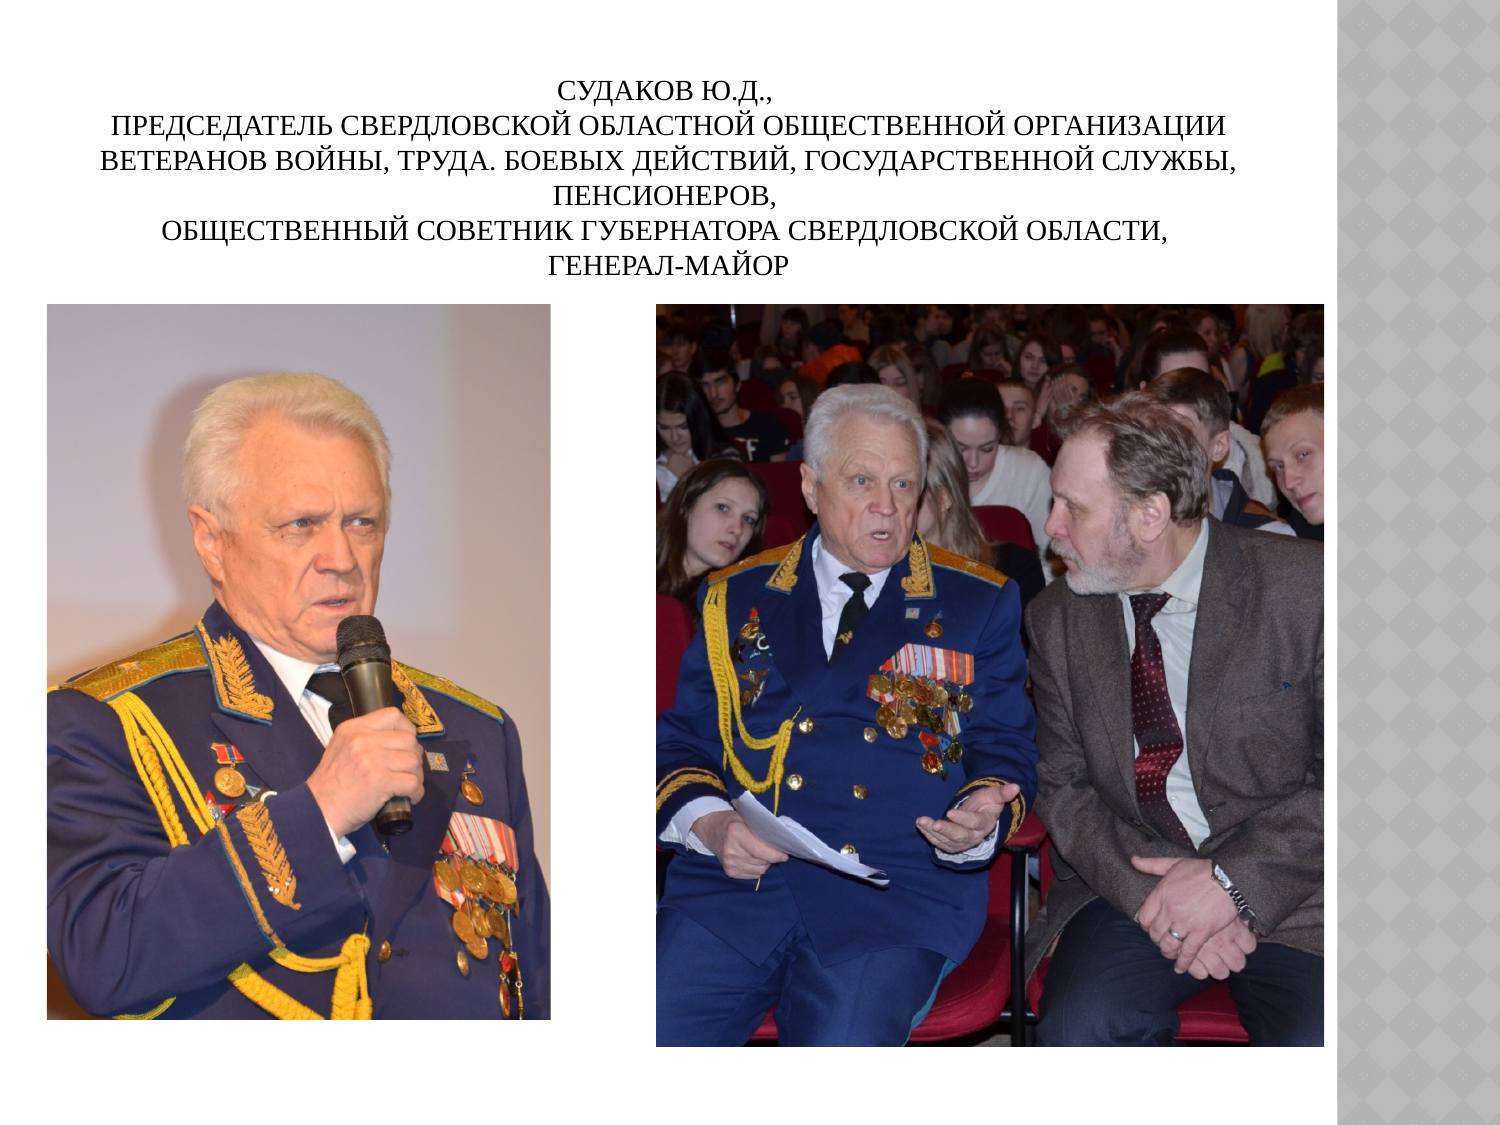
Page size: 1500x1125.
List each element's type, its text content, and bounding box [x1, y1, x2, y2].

picture [46, 304, 552, 1020]
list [655, 304, 1325, 1047]
title Судаков Ю.Д., председатель Свердловской областной общественной организации ветеранов войны, труда. боевых действий, государственной службы, пенсионеров, общественный советник губернатора Свердловской области, генерал-майор [75, 46, 1263, 282]
